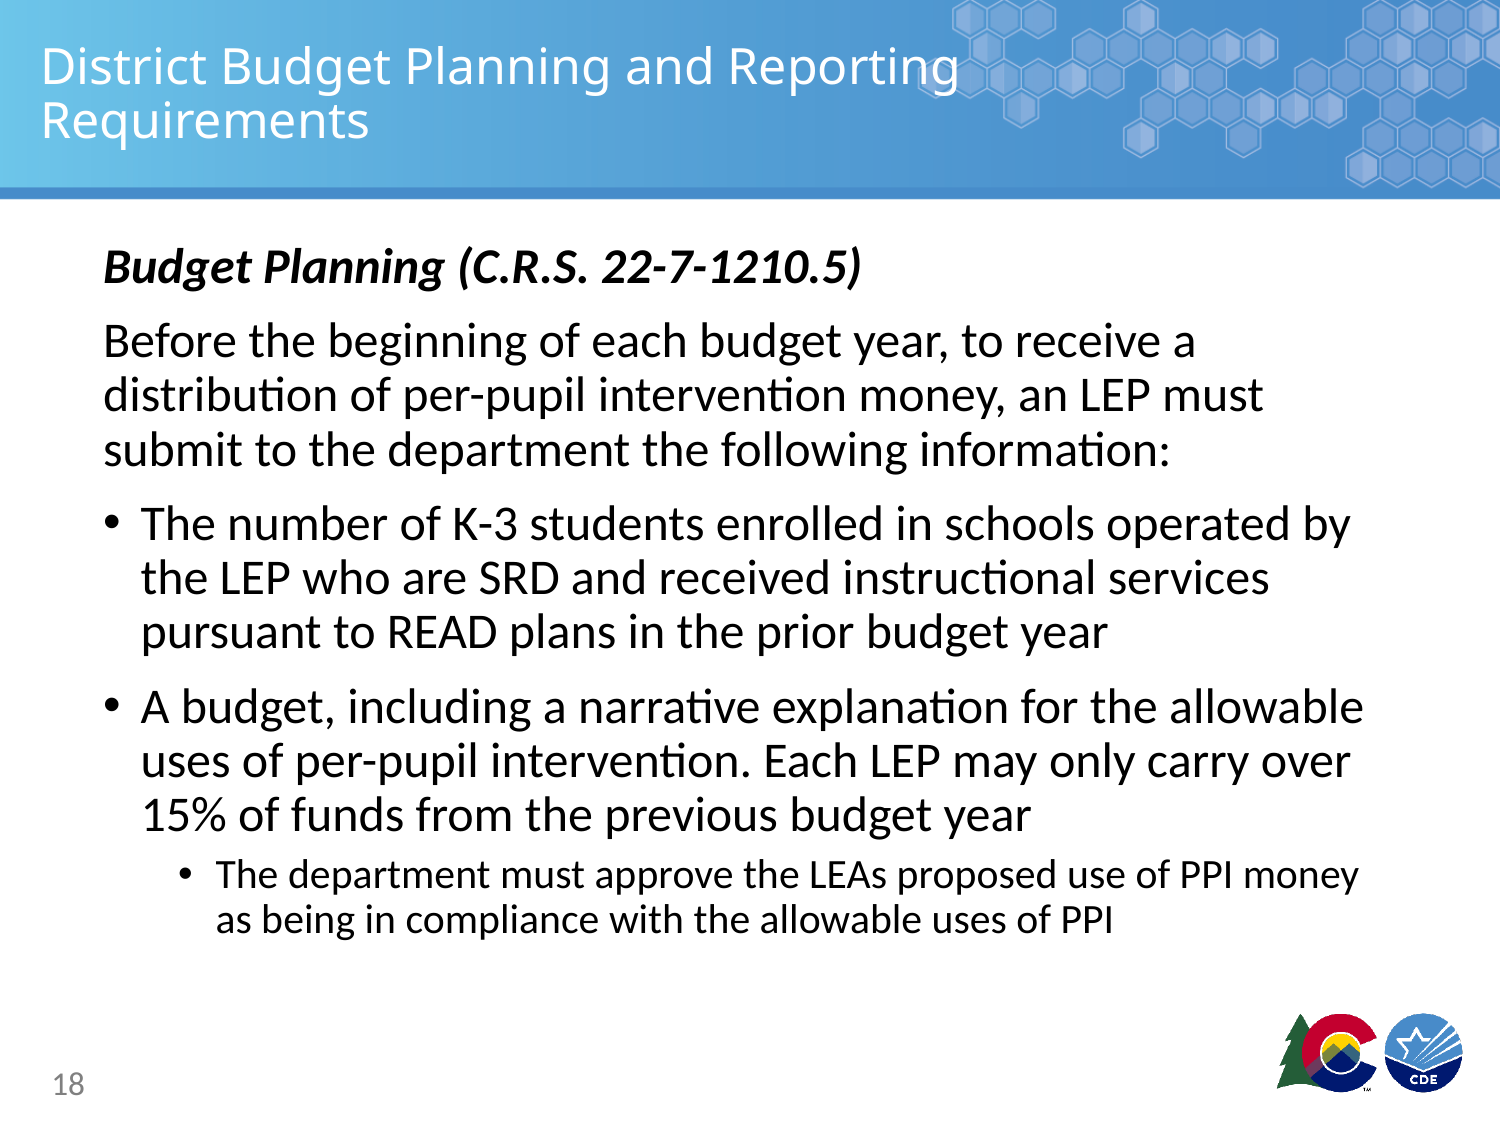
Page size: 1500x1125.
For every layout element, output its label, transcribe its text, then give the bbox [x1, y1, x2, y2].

title District Budget Planning and Reporting Requirements [40, 41, 1038, 166]
picture [0, 0, 1500, 200]
picture [1275, 1012, 1463, 1093]
slide_number 18 [36, 1054, 375, 1115]
list Budget Planning (C.R.S. 22-7-1210.5) Before the beginning of each budget year, to receive a distribution of per-pupil intervention money, an LEP must submit to the department the following information: The number of K-3 students enrolled in schools operated by the LEP who are SRD and received instructional services pursuant to READ plans in the prior budget year A budget, including a narrative explanation for the allowable uses of per-pupil intervention. Each LEP may only carry over 15% of funds from the previous budget year The department must approve the LEAs proposed use of PPI money as being in compliance with the allowable uses of PPI [103, 239, 1397, 1002]
